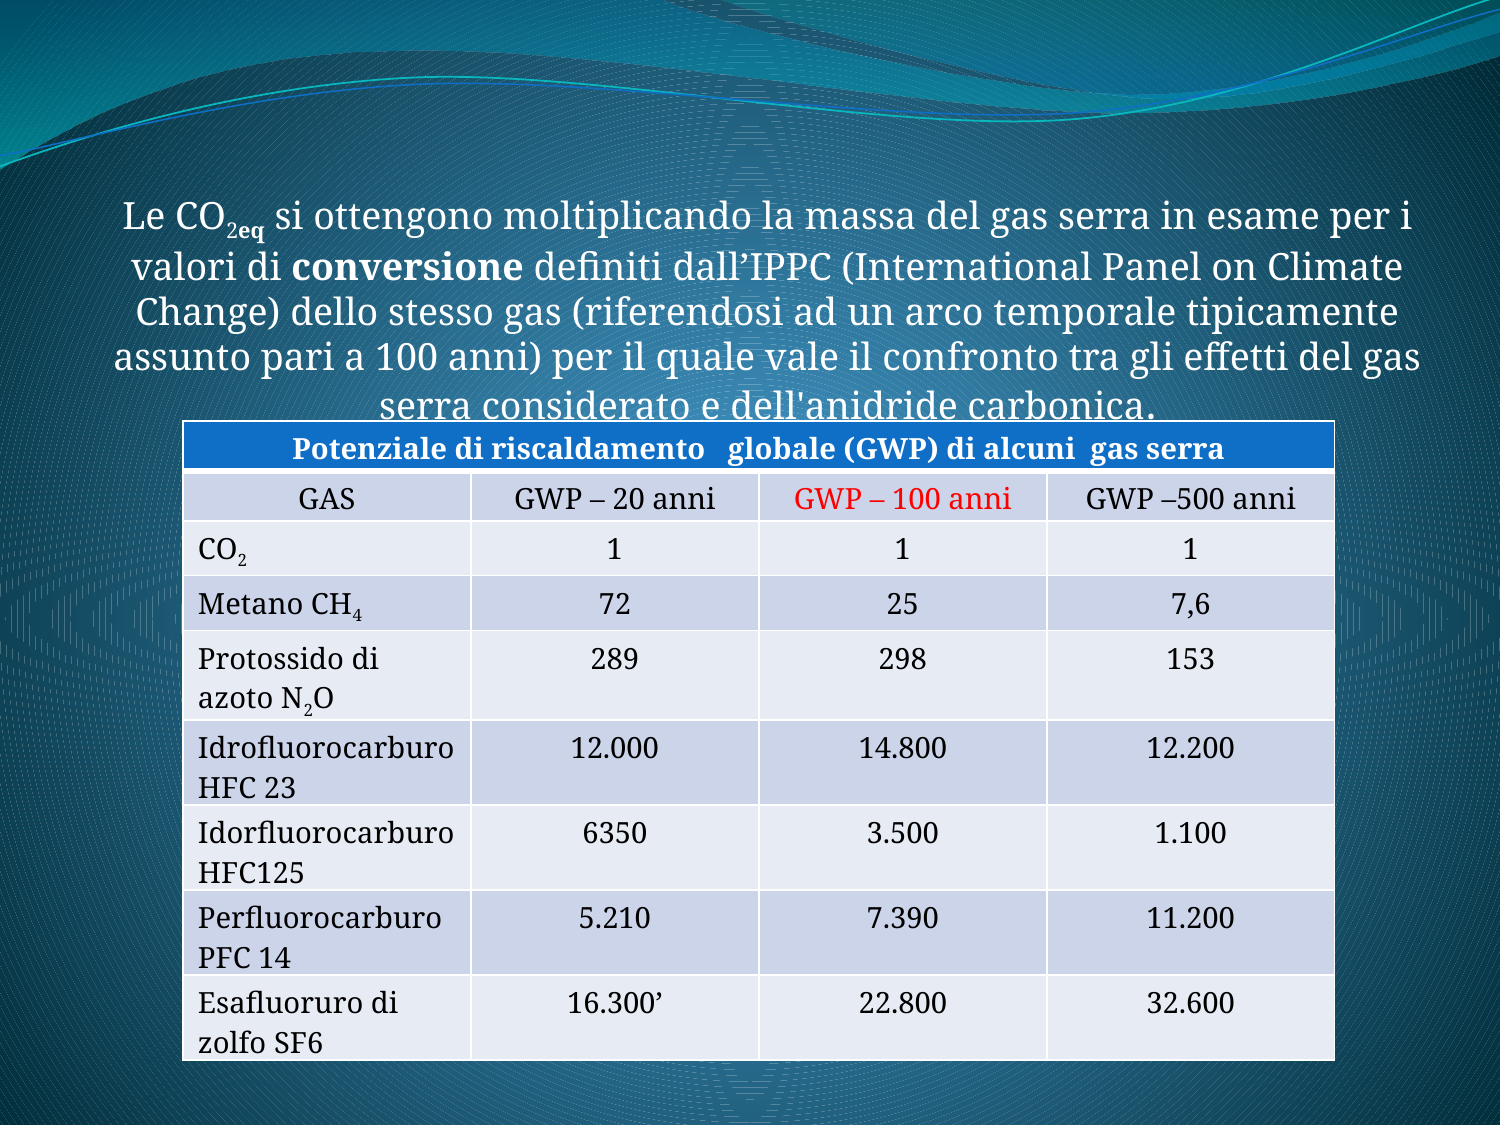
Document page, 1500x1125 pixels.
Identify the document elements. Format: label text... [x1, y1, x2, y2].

table_cell 11.200 [1048, 891, 1334, 974]
table_cell 1.100 [1048, 806, 1334, 889]
table_header Potenziale di riscaldamento globale (GWP) di alcuni gas serra [184, 422, 1334, 468]
table_cell 6350 [472, 806, 758, 889]
table_cell 1 [760, 522, 1046, 575]
table_cell 289 [472, 631, 758, 719]
table_cell GWP –500 anni [1048, 474, 1334, 520]
text_box Le CO2eq si ottengono moltiplicando la massa del gas serra in esame per i valori di conversione definiti dall’IPPC (International Panel on Climate Change) dello stesso gas (riferendosi ad un arco temporale tipicamente assunto pari a 100 anni) per il quale vale il confronto tra gli effetti del gas serra considerato e dell'anidride carbonica. [64, 184, 1471, 436]
table_cell 12.000 [472, 721, 758, 804]
table_cell 22.800 [760, 976, 1046, 1059]
table_cell 7,6 [1048, 576, 1334, 630]
table_cell 3.500 [760, 806, 1046, 889]
table_cell 72 [472, 576, 758, 630]
table_cell 1 [1048, 522, 1334, 575]
table_cell Protossido di azoto N2O [184, 631, 470, 719]
table_cell 32.600 [1048, 976, 1334, 1059]
table_cell 153 [1048, 631, 1334, 719]
table_cell Idrofluorocarburo HFC 23 [184, 721, 470, 804]
table_cell Esafluoruro di zolfo SF6 [184, 976, 470, 1059]
table_cell Perfluorocarburo PFC 14 [184, 891, 470, 974]
table_cell 298 [760, 631, 1046, 719]
table_cell 25 [760, 576, 1046, 630]
table_cell Idorfluorocarburo HFC125 [184, 806, 470, 889]
table_cell 5.210 [472, 891, 758, 974]
table_cell 12.200 [1048, 721, 1334, 804]
table_cell 1 [472, 522, 758, 575]
table_cell 16.300’ [472, 976, 758, 1059]
table_cell GAS [184, 474, 470, 520]
table_cell 14.800 [760, 721, 1046, 804]
table_cell 7.390 [760, 891, 1046, 974]
table_cell CO2 [184, 522, 470, 575]
table_cell GWP – 100 anni [760, 474, 1046, 520]
table_cell GWP – 20 anni [472, 474, 758, 520]
table_cell Metano CH4 [184, 576, 470, 630]
